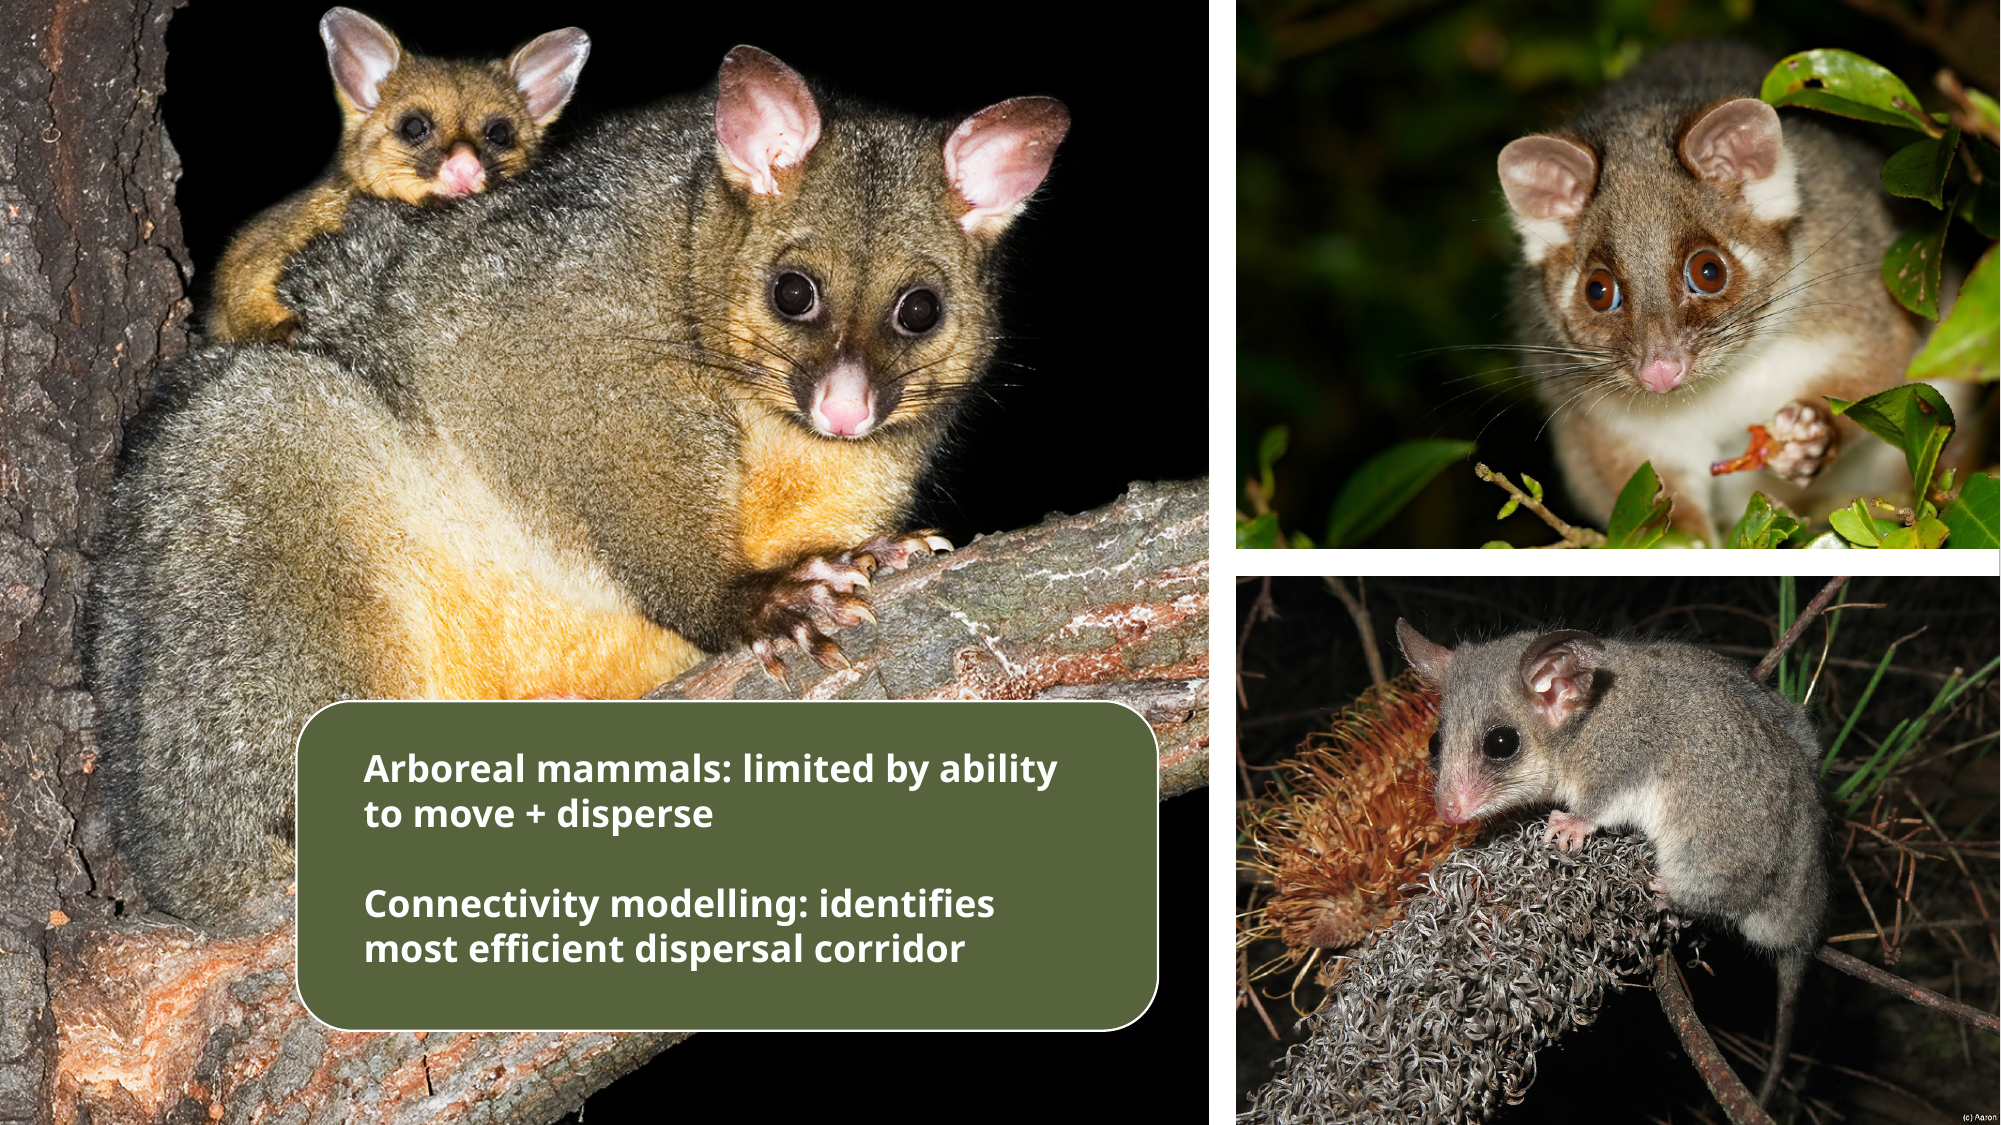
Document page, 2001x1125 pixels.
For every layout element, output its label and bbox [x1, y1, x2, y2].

picture [0, 0, 1210, 1125]
text_box [1214, 0, 2000, 1125]
picture [1235, 575, 2000, 1125]
picture [1235, 0, 2000, 550]
